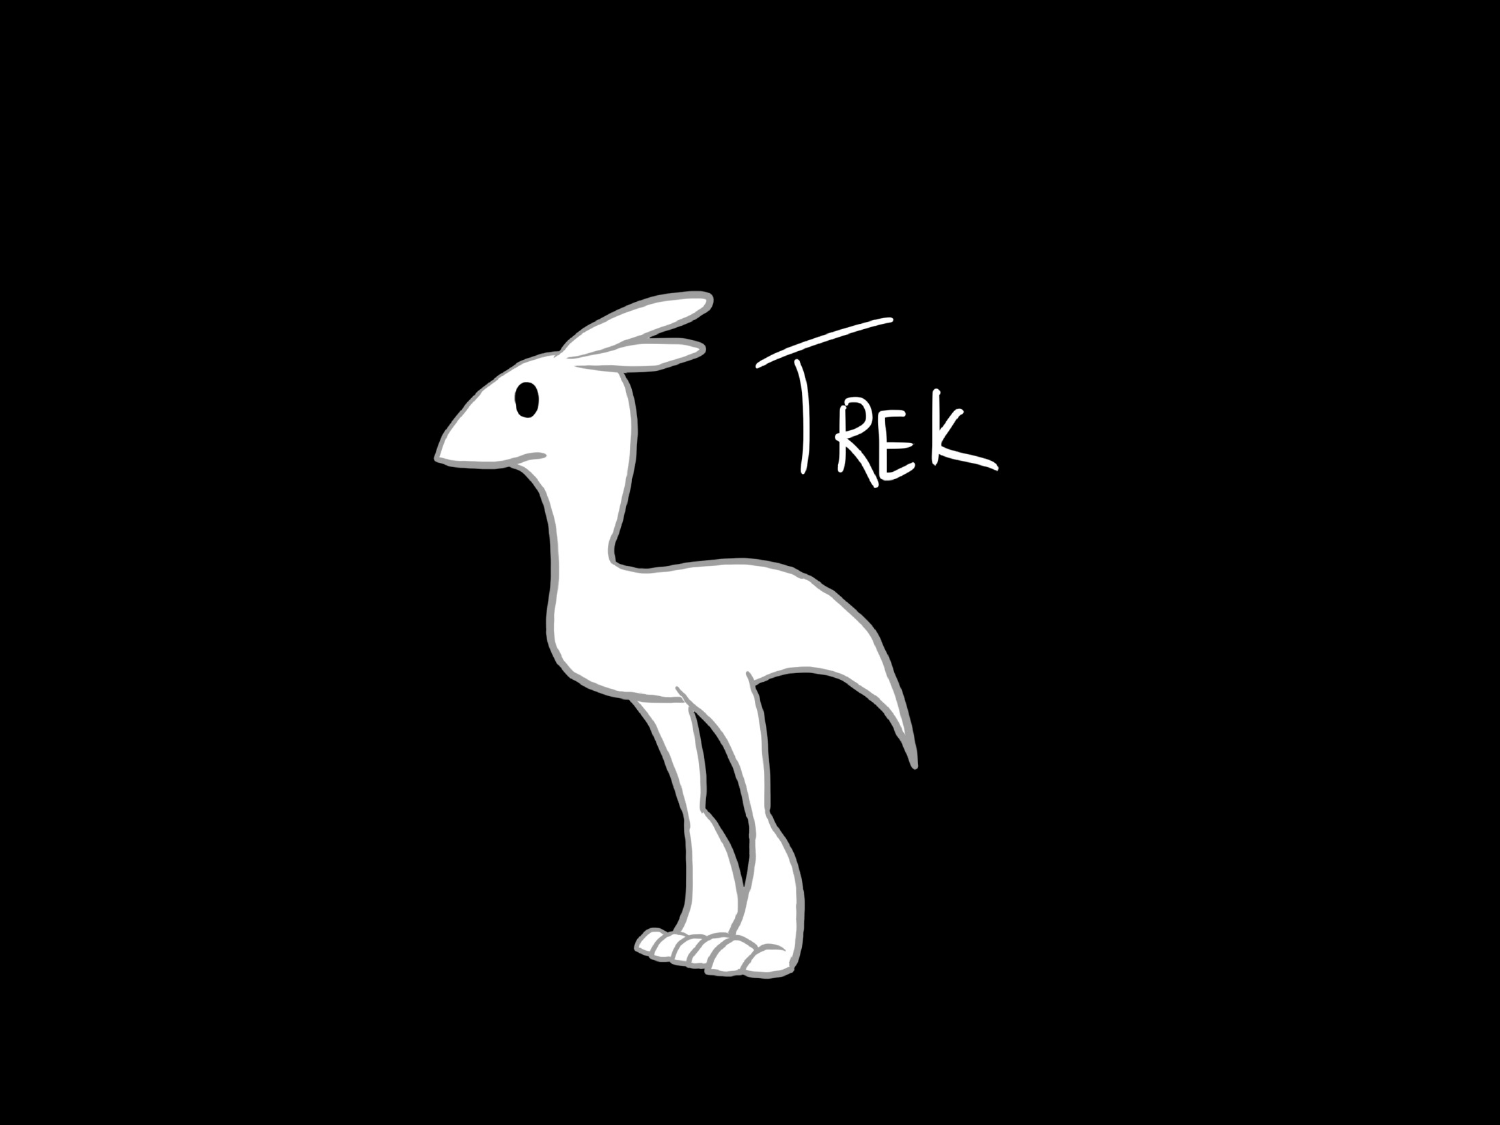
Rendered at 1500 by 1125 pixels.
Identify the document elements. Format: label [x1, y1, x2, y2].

list [378, 262, 1122, 1006]
